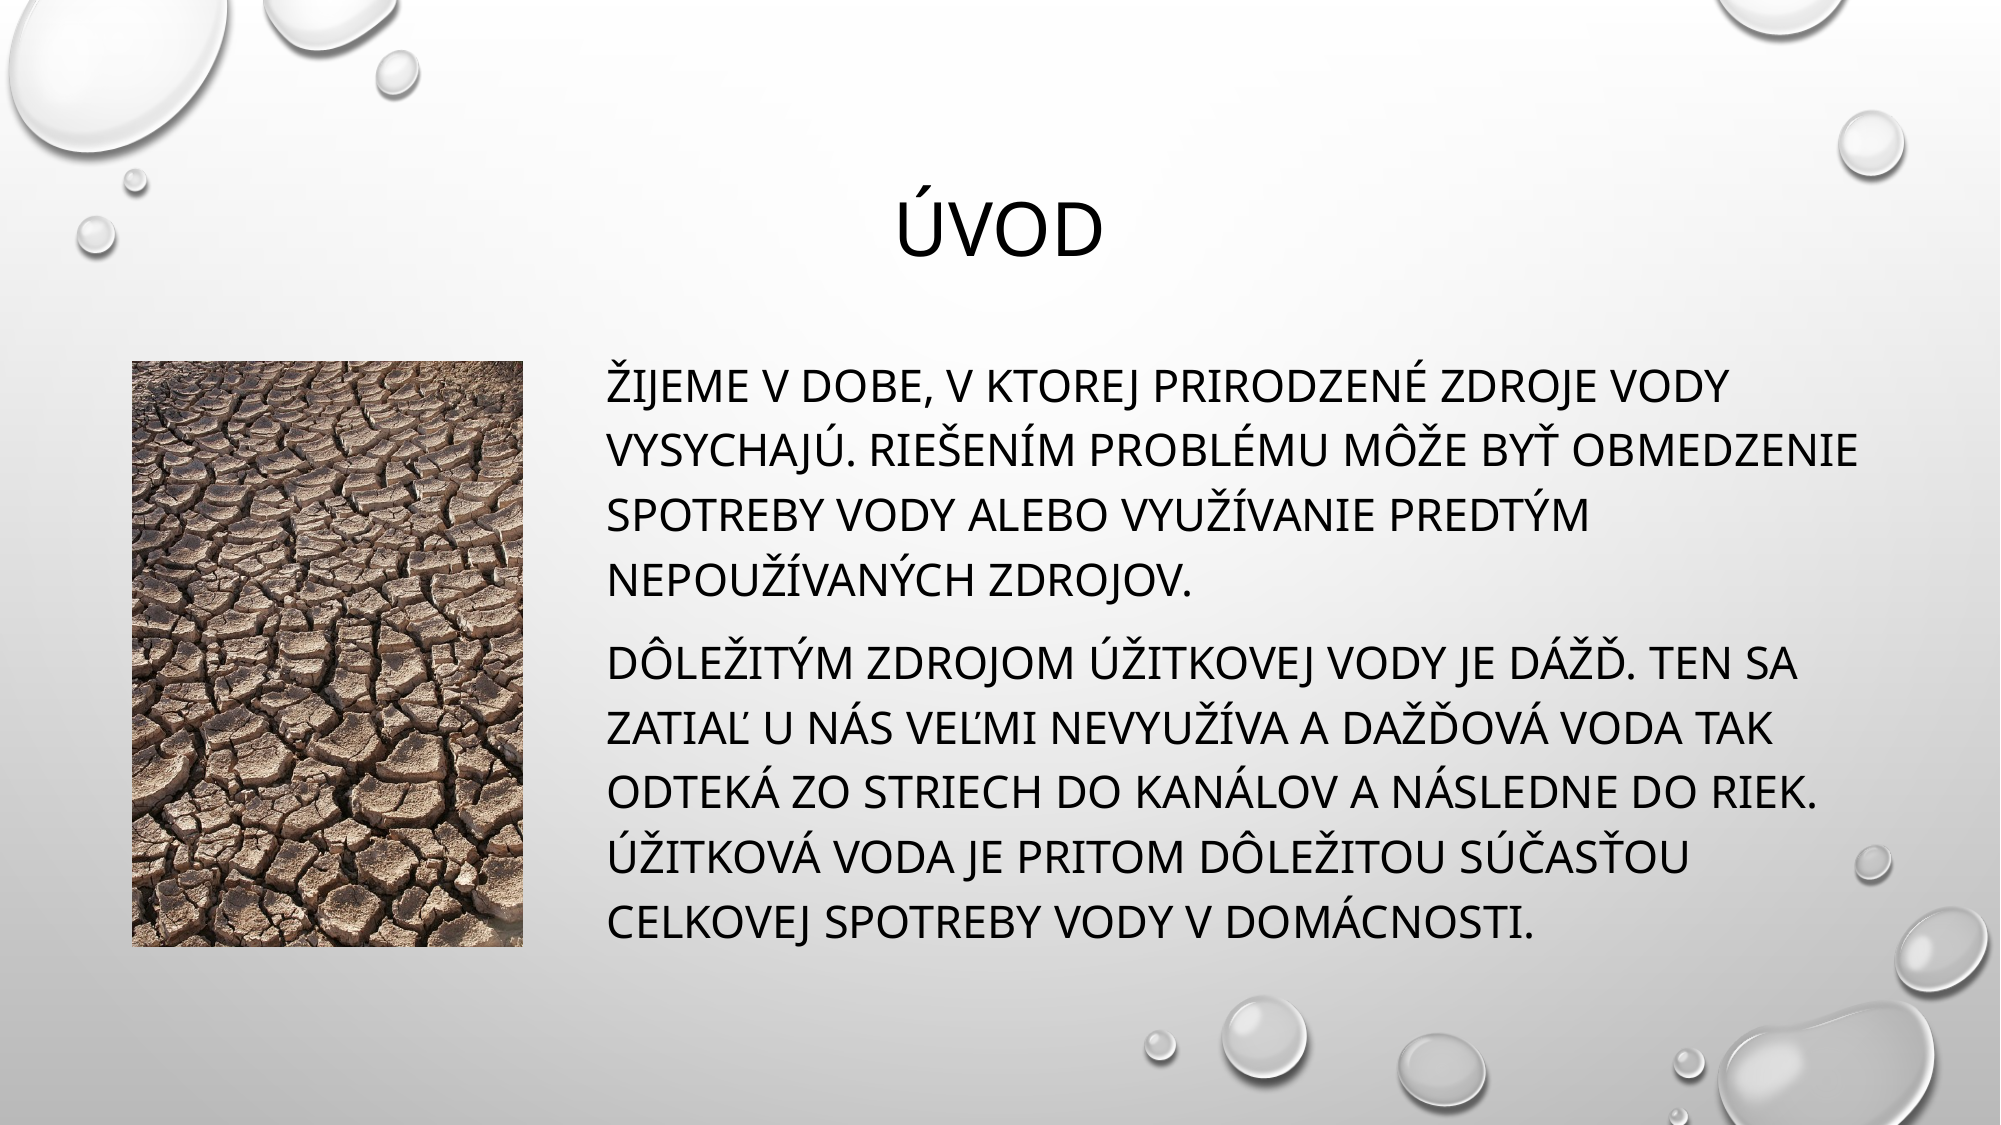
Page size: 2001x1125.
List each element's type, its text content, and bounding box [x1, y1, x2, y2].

title Úvod [149, 101, 1851, 364]
picture [0, 0, 2000, 1125]
list Žijeme v dobe, V ktorej prirodzené zdroje vody vysychajú. Riešením problému môže byť obmedzenie spotreby vody alebo využívanie predtým nepoužívaných zdrojov. Dôležitým zdrojom úžitkovej vody je dážď. Ten sa zatiaľ u nás veľmi nevyužíva a dažďová voda tak odteká zo striech do kanálov a následne do riek. úžitková voda je pritom dôležitou súčasťou celkovej spotreby vody v domácnosti. [591, 338, 1882, 957]
